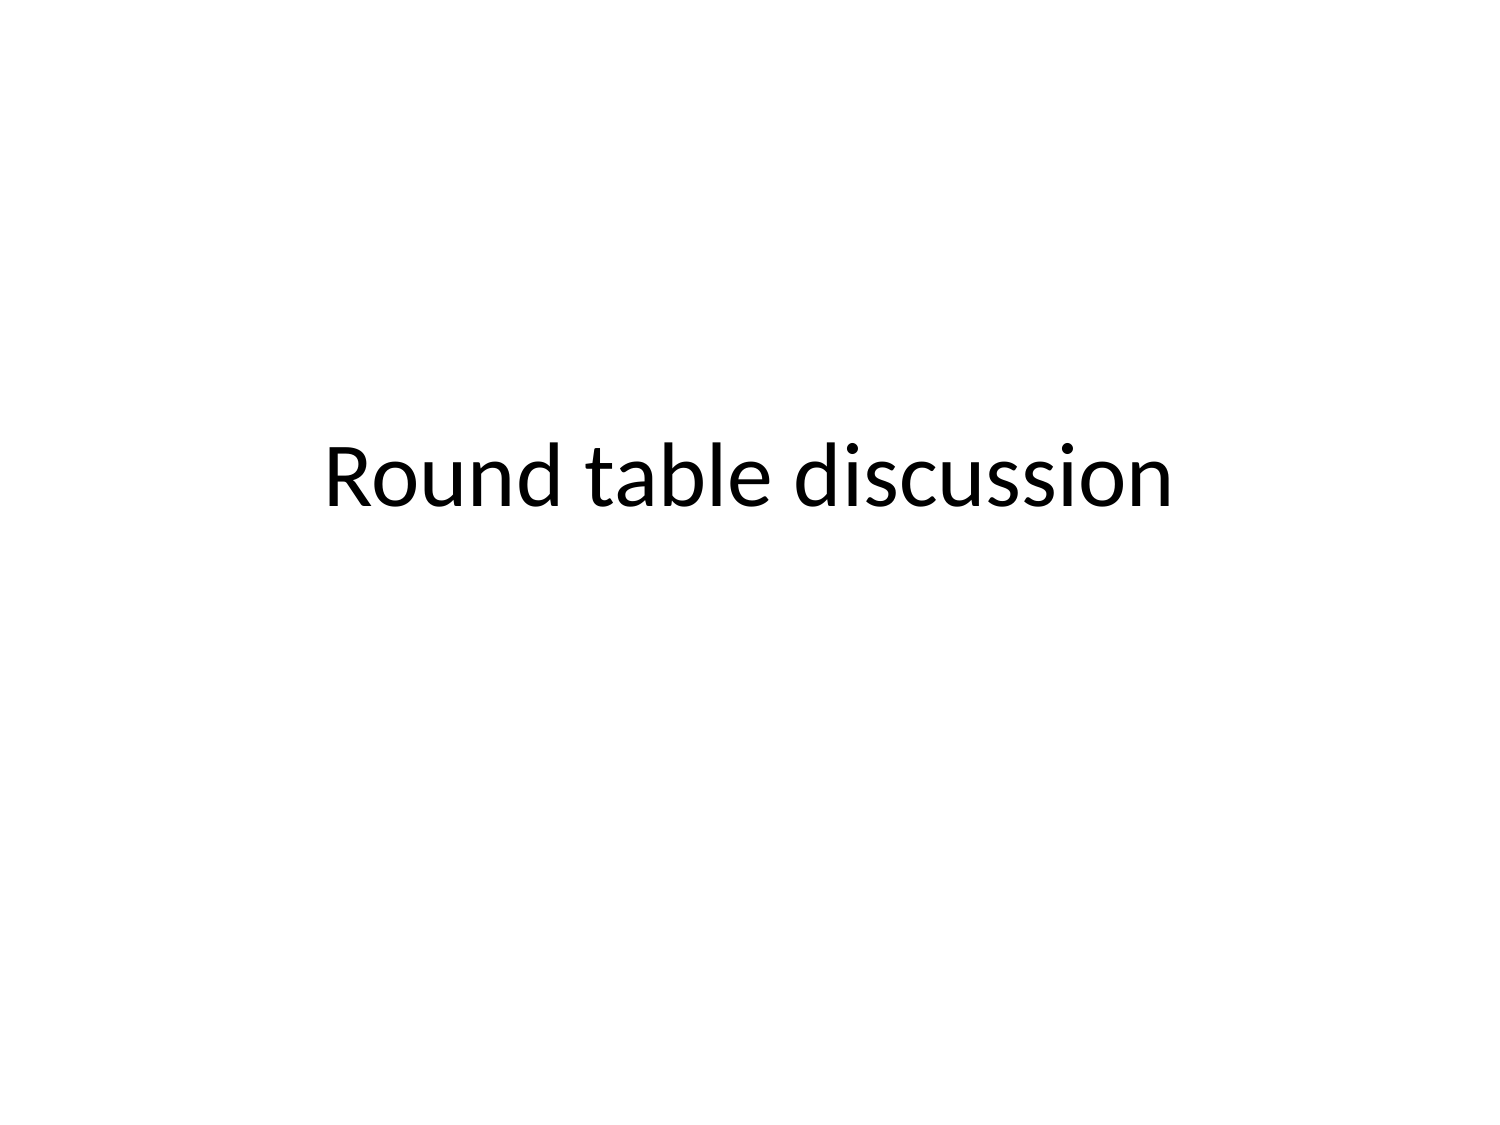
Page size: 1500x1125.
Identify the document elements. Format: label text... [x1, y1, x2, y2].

title Round table discussion [112, 349, 1388, 591]
